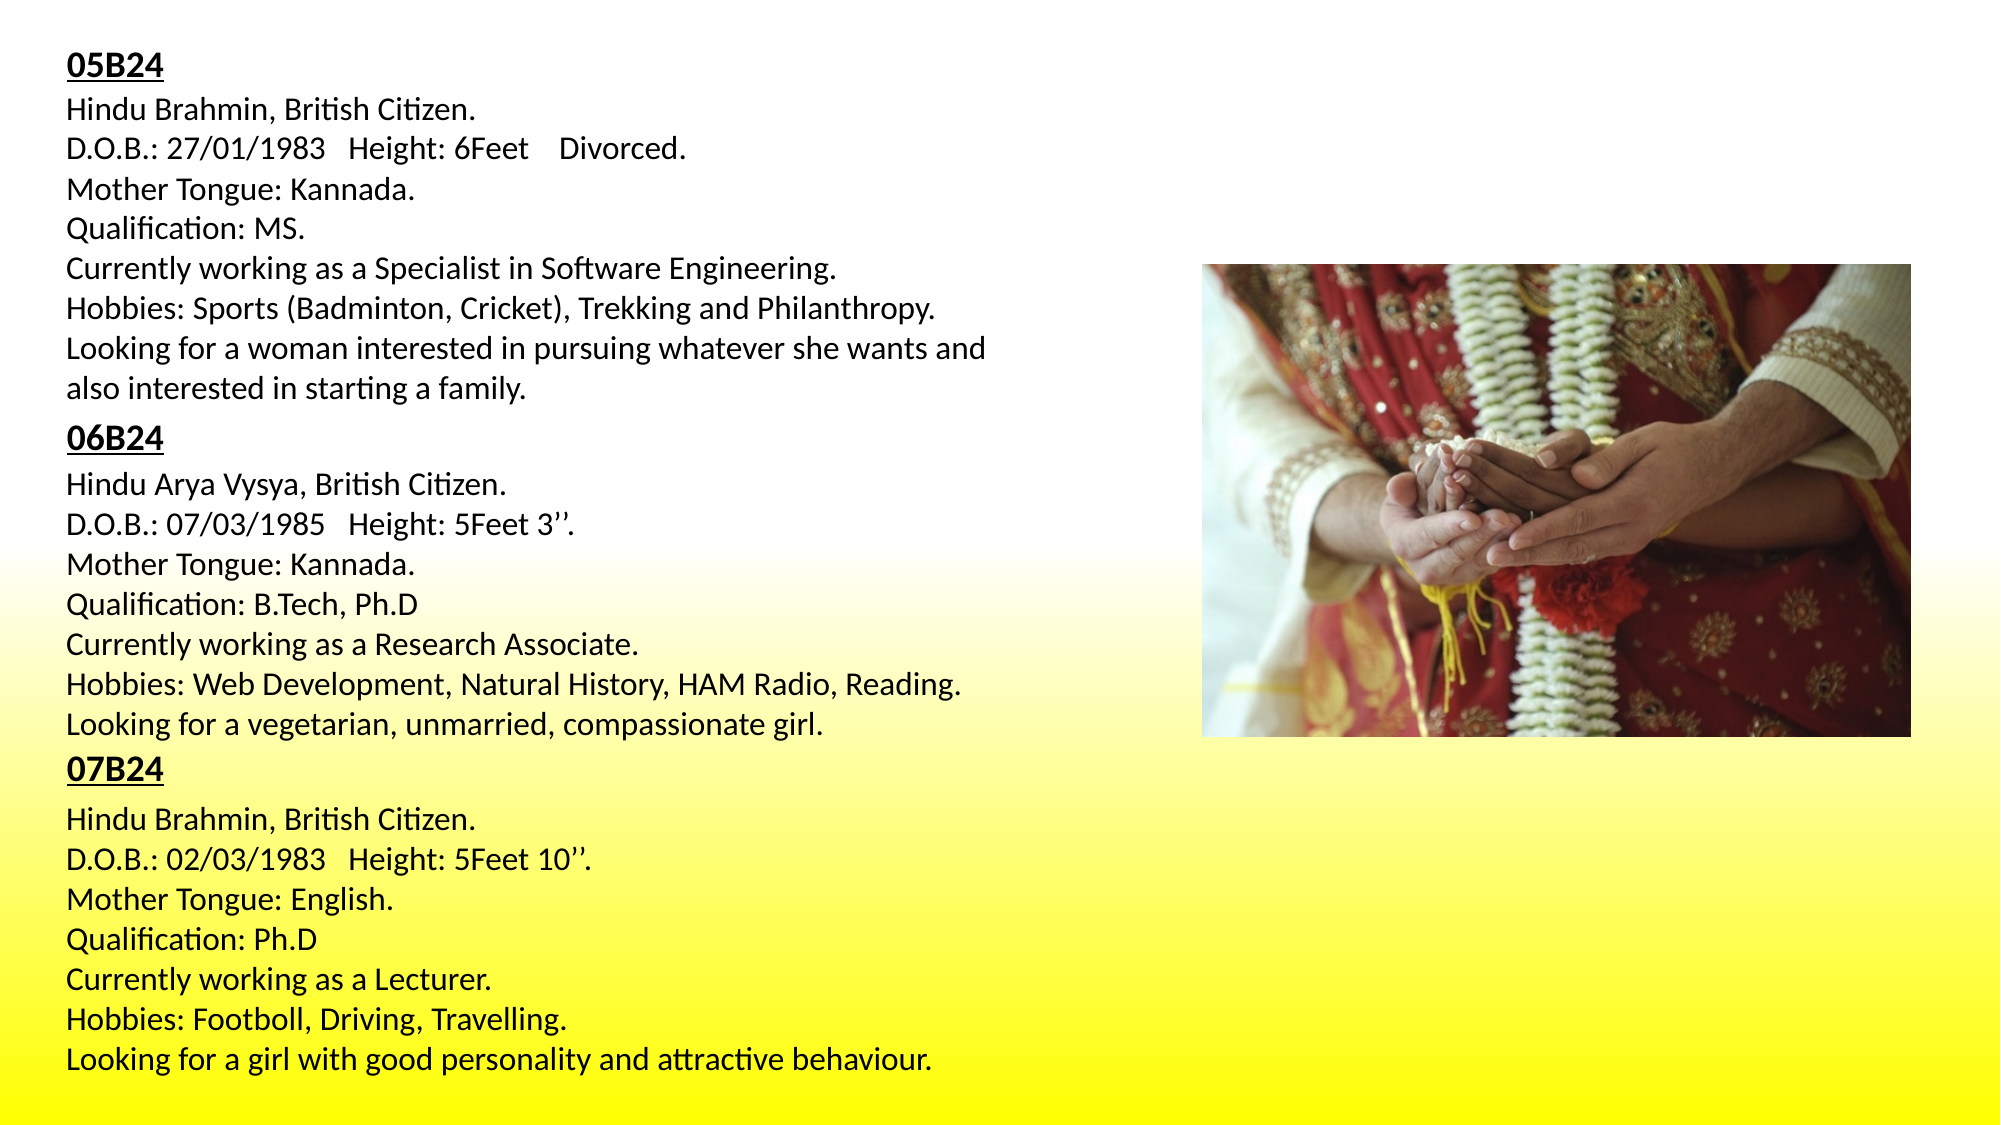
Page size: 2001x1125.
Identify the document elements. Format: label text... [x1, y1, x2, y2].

text_box 07B24 [52, 736, 179, 789]
picture [1202, 264, 1911, 737]
text_box Hindu Brahmin, British Citizen. D.O.B.: 02/03/1983 Height: 5Feet 10’’. Mother Tongue: English. Qualification: Ph.D Currently working as a Lecturer. Hobbies: Footboll, Driving, Travelling. Looking for a girl with good personality and attractive behaviour. [51, 789, 1140, 1085]
text_box 06B24 [52, 405, 179, 454]
text_box Hindu Brahmin, British Citizen. D.O.B.: 27/01/1983 Height: 6Feet Divorced. Mother Tongue: Kannada. Qualification: MS. Currently working as a Specialist in Software Engineering. Hobbies: Sports (Badminton, Cricket), Trekking and Philanthropy. Looking for a woman interested in pursuing whatever she wants and also interested in starting a family. [51, 79, 1052, 414]
text_box 05B24 [52, 32, 179, 79]
text_box Hindu Arya Vysya, British Citizen. D.O.B.: 07/03/1985 Height: 5Feet 3’’. Mother Tongue: Kannada. Qualification: B.Tech, Ph.D Currently working as a Research Associate. Hobbies: Web Development, Natural History, HAM Radio, Reading. Looking for a vegetarian, unmarried, compassionate girl. [51, 454, 1052, 749]
